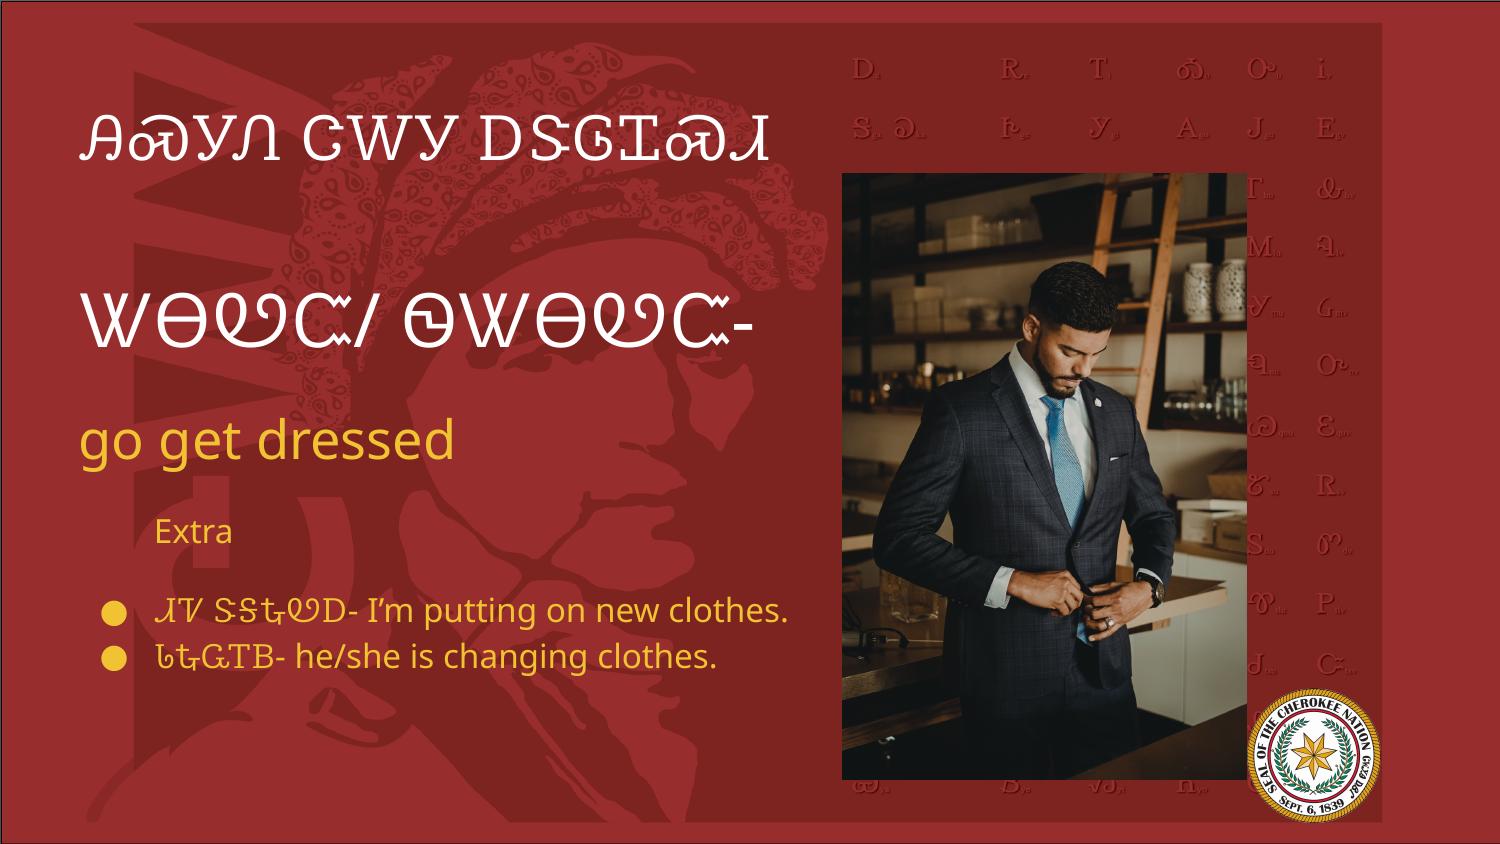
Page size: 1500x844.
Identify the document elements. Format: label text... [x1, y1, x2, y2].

title ᎯᏍᎩᏁ ᏣᎳᎩ ᎠᏕᎶᏆᏍᏗ [63, 75, 1437, 188]
list ᏔᎾᏬᏨ/ ᏫᏔᎾᏬᏨ- go get dressed Extra ᏗᏤ ᏕᎦᎿᏬᎠ- I’m putting on new clothes. ᏓᎿᏩᎢᏴ- he/she is changing clothes. [63, 244, 818, 771]
picture [0, 0, 1500, 844]
